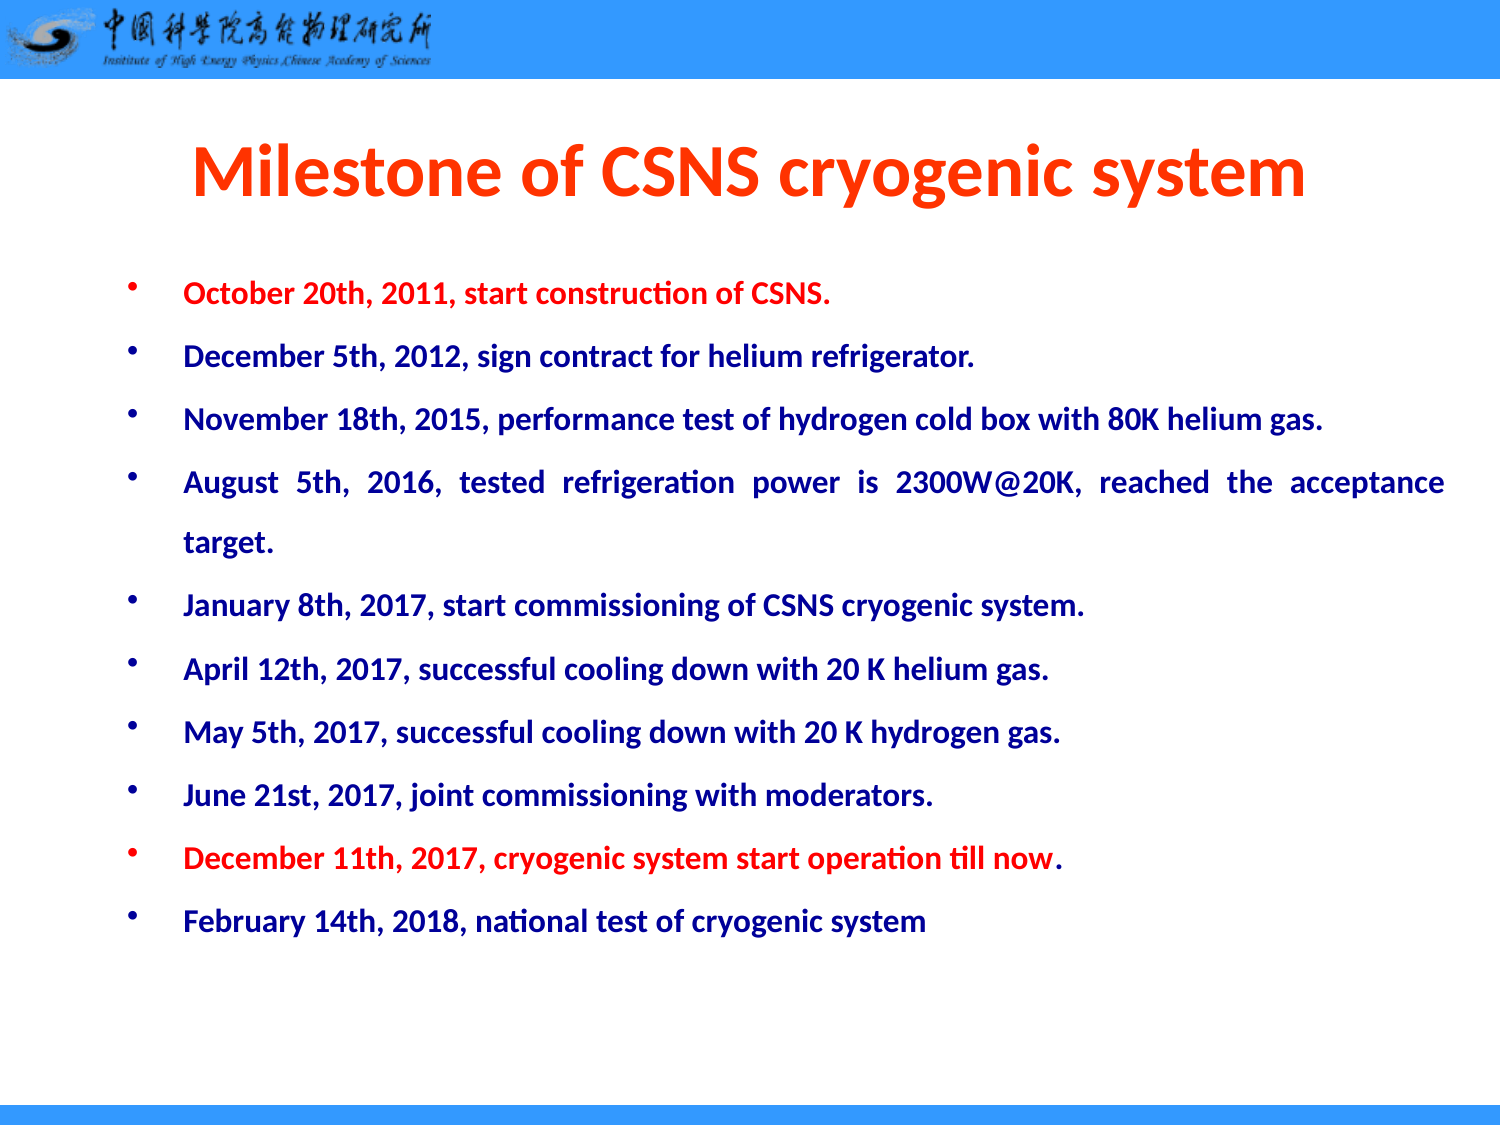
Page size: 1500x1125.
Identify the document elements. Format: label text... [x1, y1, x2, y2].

list October 20th, 2011, start construction of CSNS. December 5th, 2012, sign contract for helium refrigerator. November 18th, 2015, performance test of hydrogen cold box with 80K helium gas. August 5th, 2016, tested refrigeration power is 2300W@20K, reached the acceptance target. January 8th, 2017, start commissioning of CSNS cryogenic system. April 12th, 2017, successful cooling down with 20 K helium gas. May 5th, 2017, successful cooling down with 20 K hydrogen gas. June 21st, 2017, joint commissioning with moderators. December 11th, 2017, cryogenic system start operation till now. February 14th, 2018, national test of cryogenic system [112, 243, 1463, 972]
picture [5, 7, 431, 68]
title Milestone of CSNS cryogenic system [75, 113, 1425, 221]
